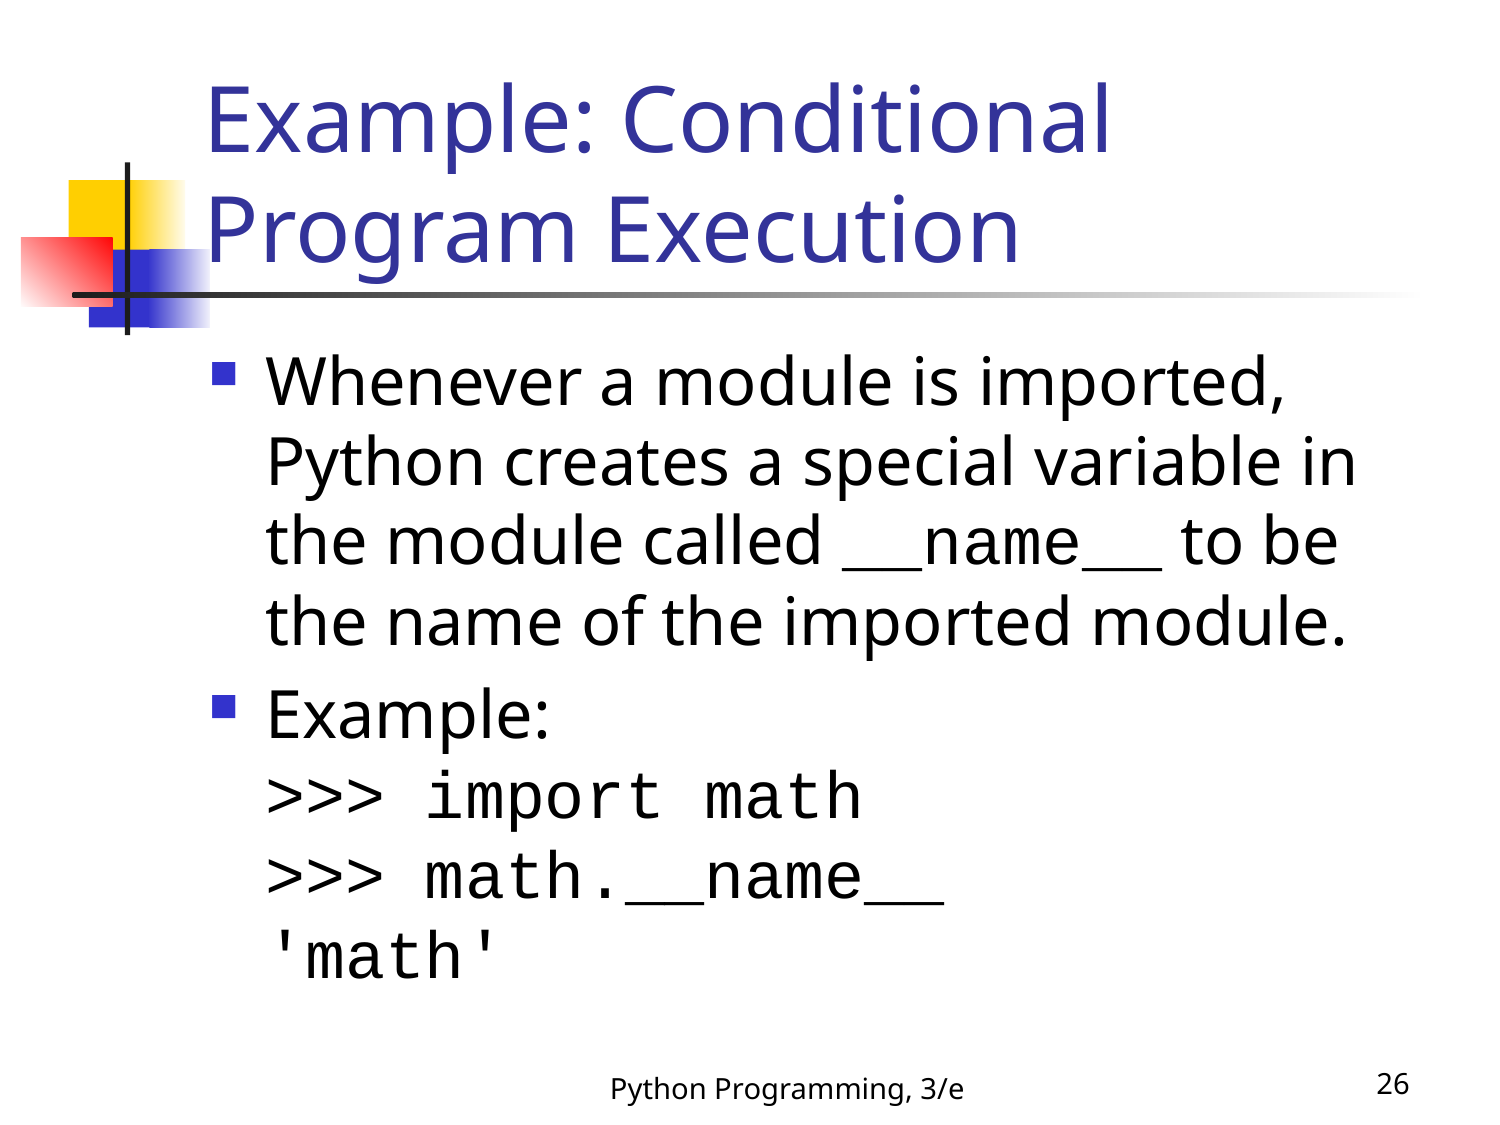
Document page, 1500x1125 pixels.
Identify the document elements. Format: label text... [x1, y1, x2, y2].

footer Python Programming, 3/e [549, 1037, 1026, 1113]
list Whenever a module is imported, Python creates a special variable in the module called __name__ to be the name of the imported module. Example: >>> import math >>> math.__name__ 'math' [193, 331, 1469, 1006]
slide_number 26 [1112, 1037, 1426, 1113]
title Example: Conditional Program Execution [188, 101, 1468, 289]
